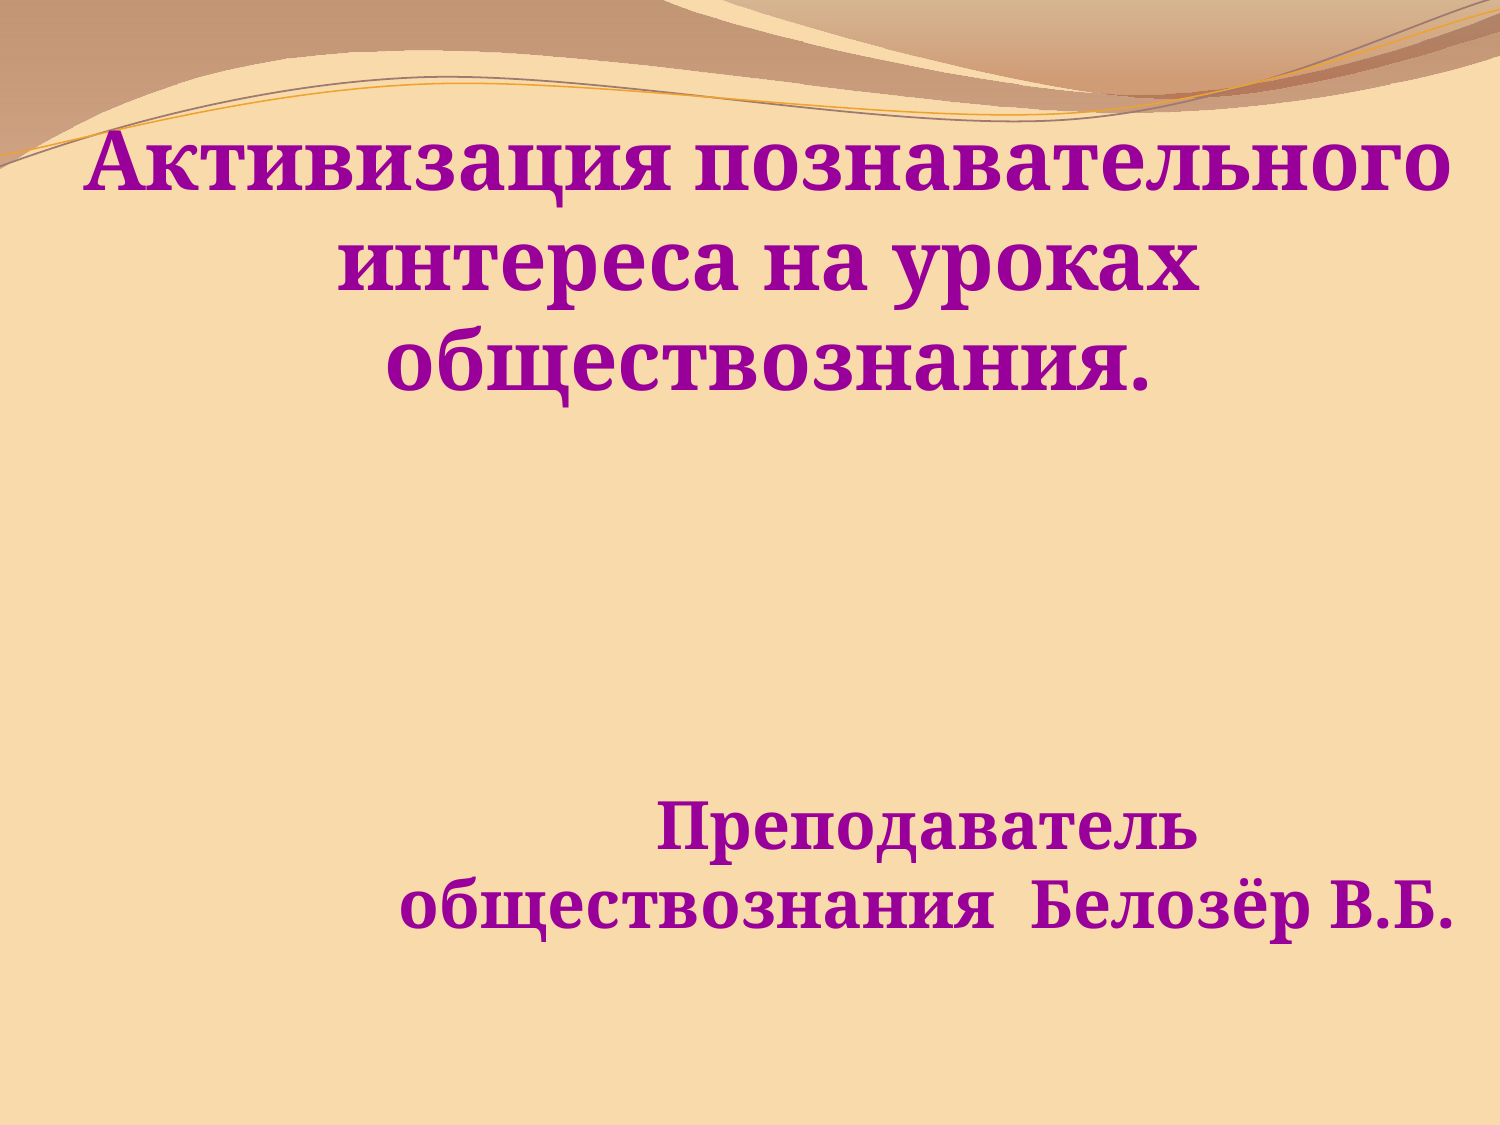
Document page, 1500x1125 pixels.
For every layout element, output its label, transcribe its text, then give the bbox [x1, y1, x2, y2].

text_box Активизация познавательного интереса на уроках обществознания. [37, 0, 1500, 415]
text_box Преподаватель обществознания Белозёр В.Б. [354, 774, 1500, 950]
